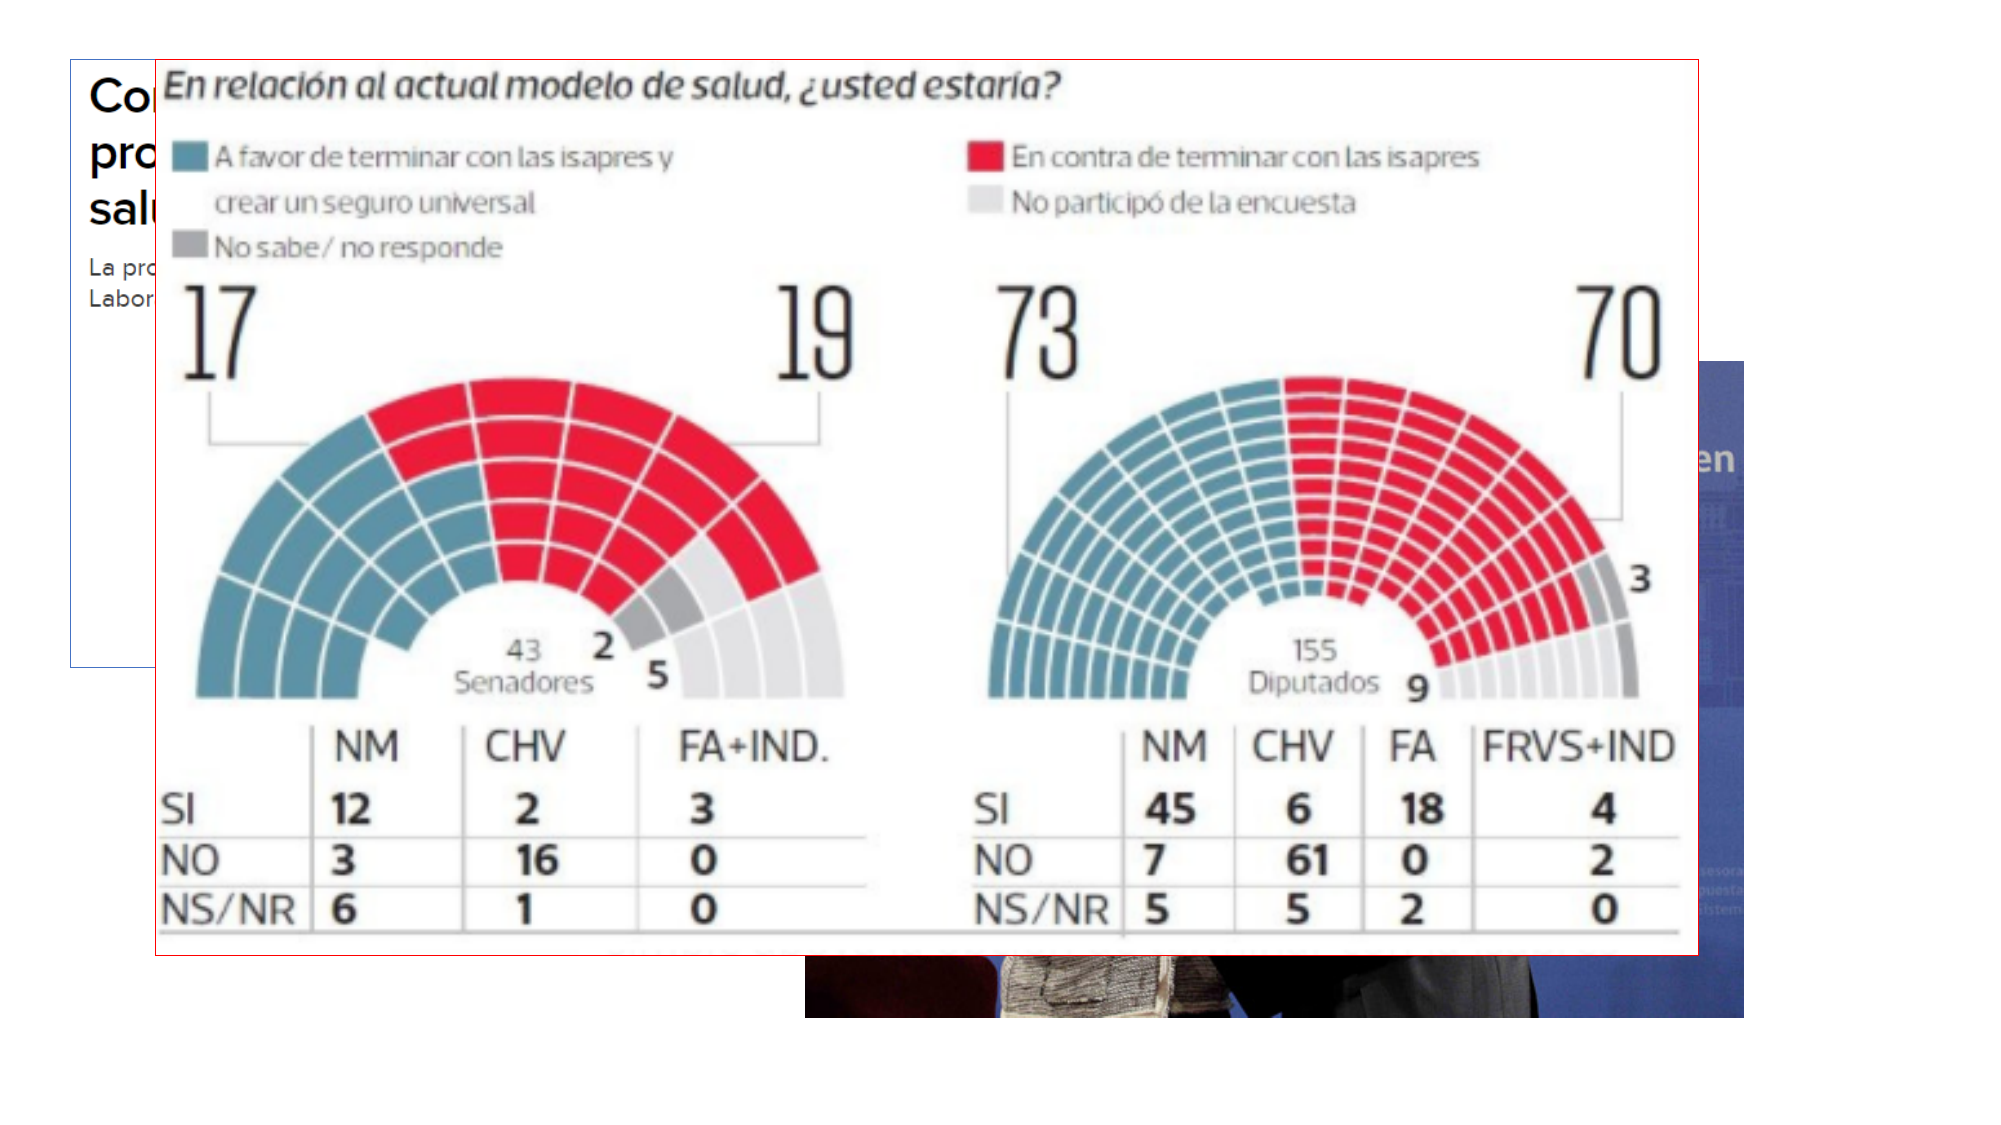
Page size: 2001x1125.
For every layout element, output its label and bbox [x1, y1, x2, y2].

picture [70, 59, 1744, 1019]
